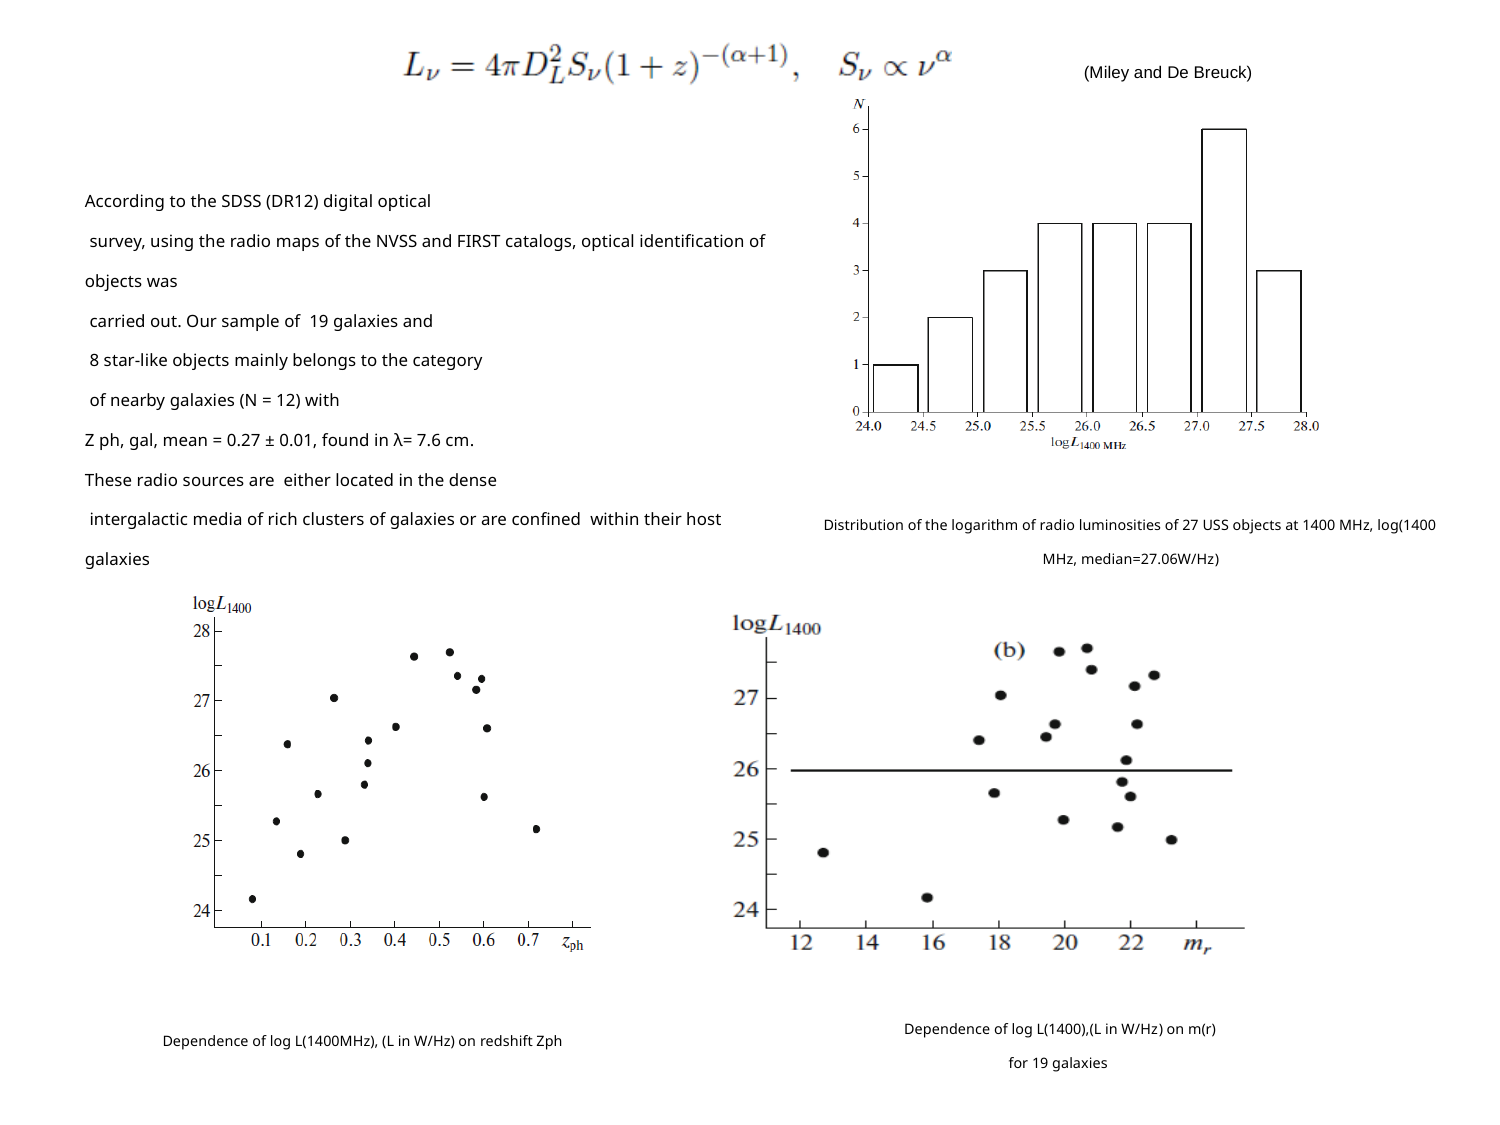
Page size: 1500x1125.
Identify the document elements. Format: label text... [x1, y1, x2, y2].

picture [398, 34, 952, 94]
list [831, 93, 1372, 456]
text_box (Miley and De Breuck) [1068, 35, 1268, 90]
text_box According to the SDSS (DR12) digital optical survey, using the radio maps of the NVSS and FIRST catalogs, optical identification of objects was carried out. Our sample of 19 galaxies and 8 star-like objects mainly belongs to the category of nearby galaxies (N = 12) with Z ph, gal, mean = 0.27 ± 0.01, found in λ= 7.6 cm. These radio sources are either located in the dense intergalactic media of rich clusters of galaxies or are confined within their host galaxies [70, 163, 797, 577]
text_box Dependence of log L(1400MHz), (L in W/Hz) on redshift Zph [105, 1007, 622, 1057]
text_box Dependence of log L(1400),(L in W/Hz) on m(r) for 19 galaxies [889, 996, 1232, 1113]
text_box Distribution of the logarithm of radio luminosities of 27 USS objects at 1400 MHz, log(1400 MHz, median=27.06W/Hz) [797, 492, 1465, 575]
picture [714, 609, 1266, 985]
picture [175, 585, 610, 962]
